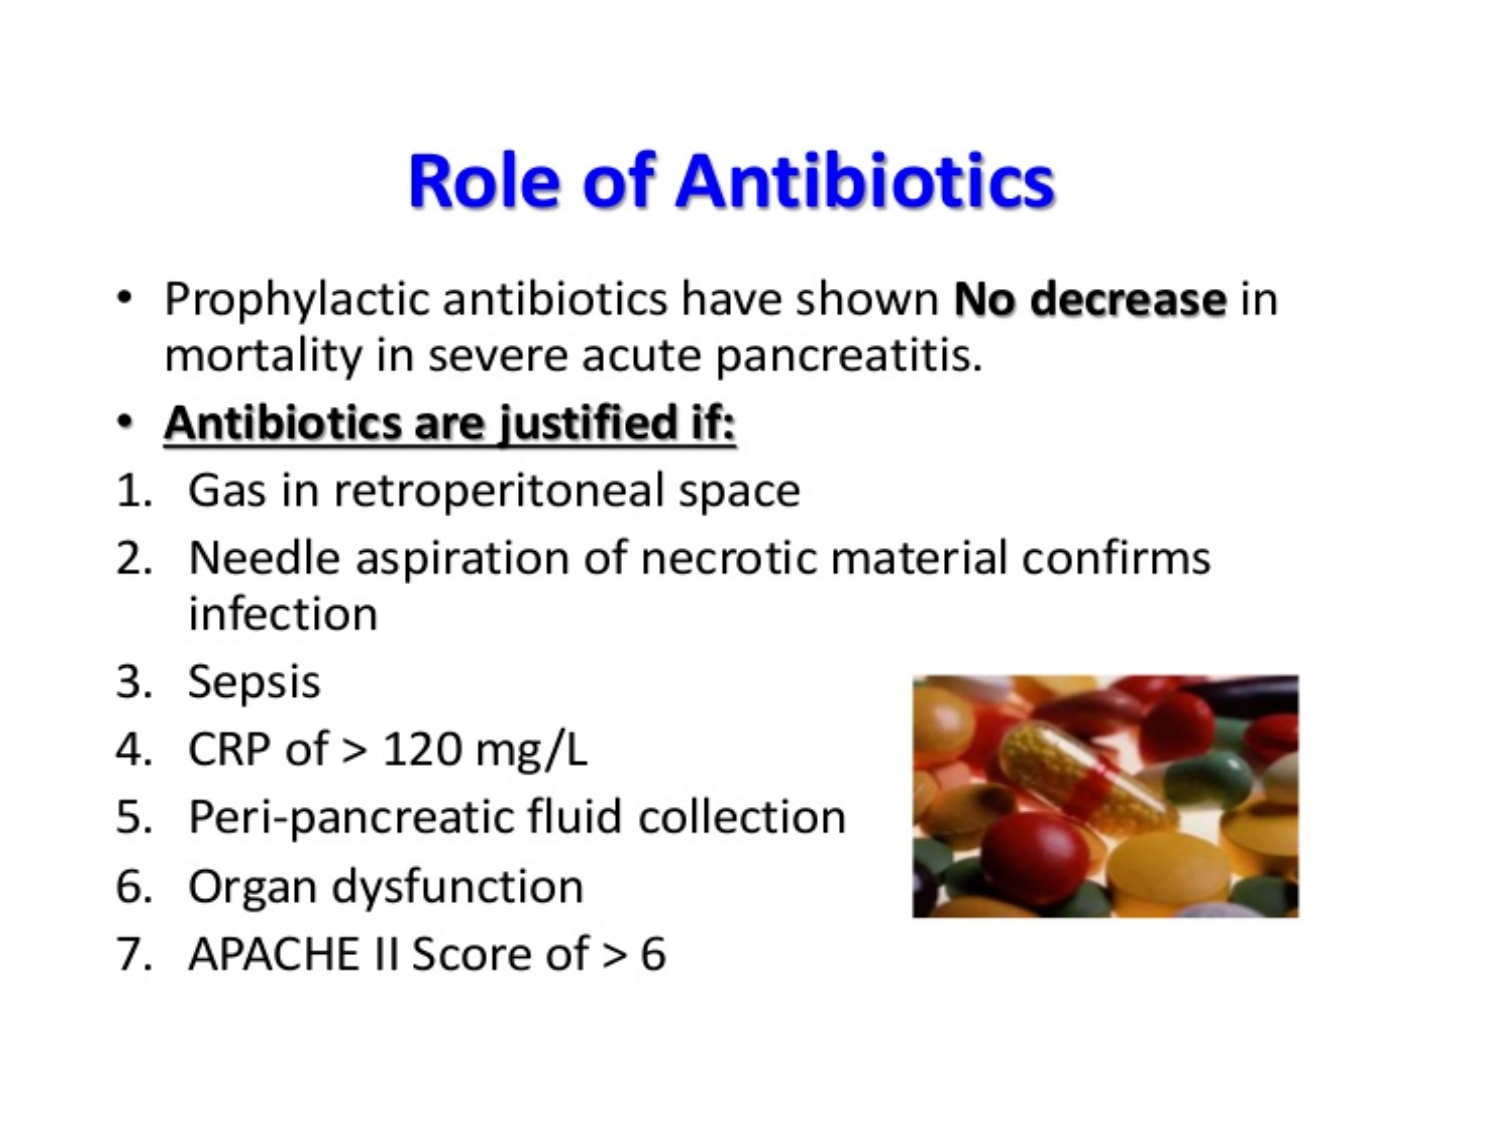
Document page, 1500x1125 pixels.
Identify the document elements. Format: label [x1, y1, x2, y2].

picture [87, 87, 1376, 1013]
